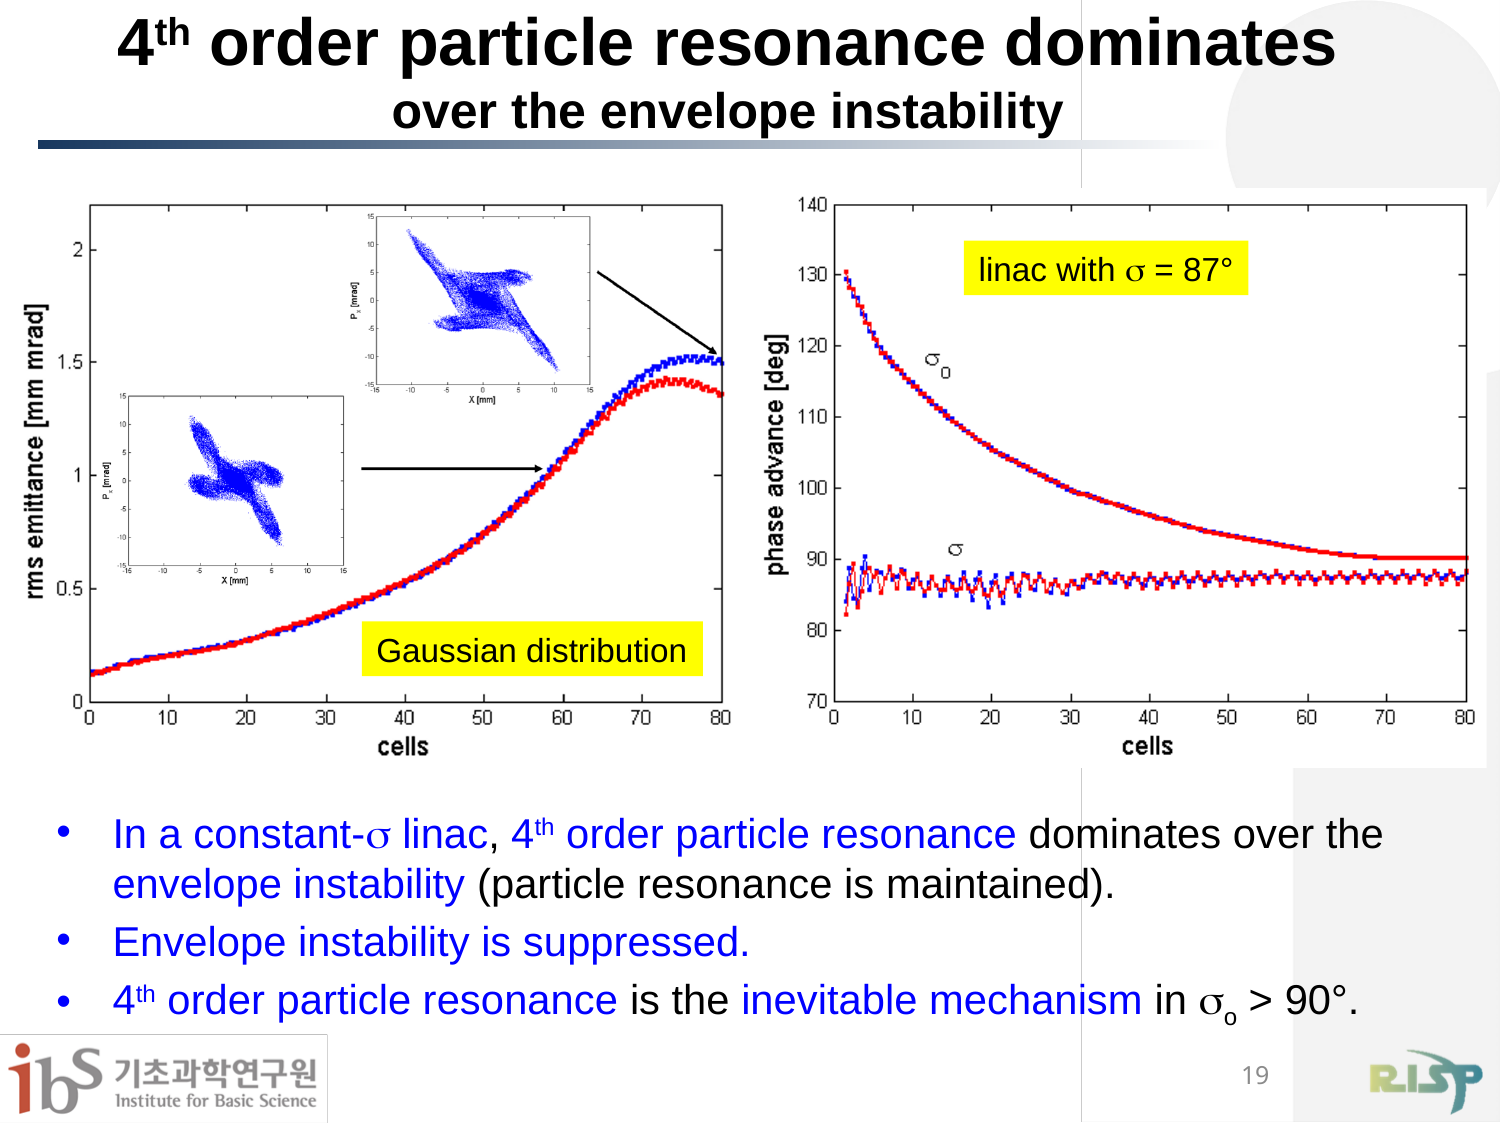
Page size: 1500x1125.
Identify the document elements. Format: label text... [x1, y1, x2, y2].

picture [0, 0, 1500, 1125]
title 4th order particle resonance dominates over the envelope instability [41, 11, 1415, 126]
slide_number 19 [934, 1047, 1285, 1107]
text_box In a constant-s linac, 4th order particle resonance dominates over the envelope instability (particle resonance is maintained). Envelope instability is suppressed. 4th order particle resonance is the inevitable mechanism in so > 90°. [41, 798, 1459, 1047]
